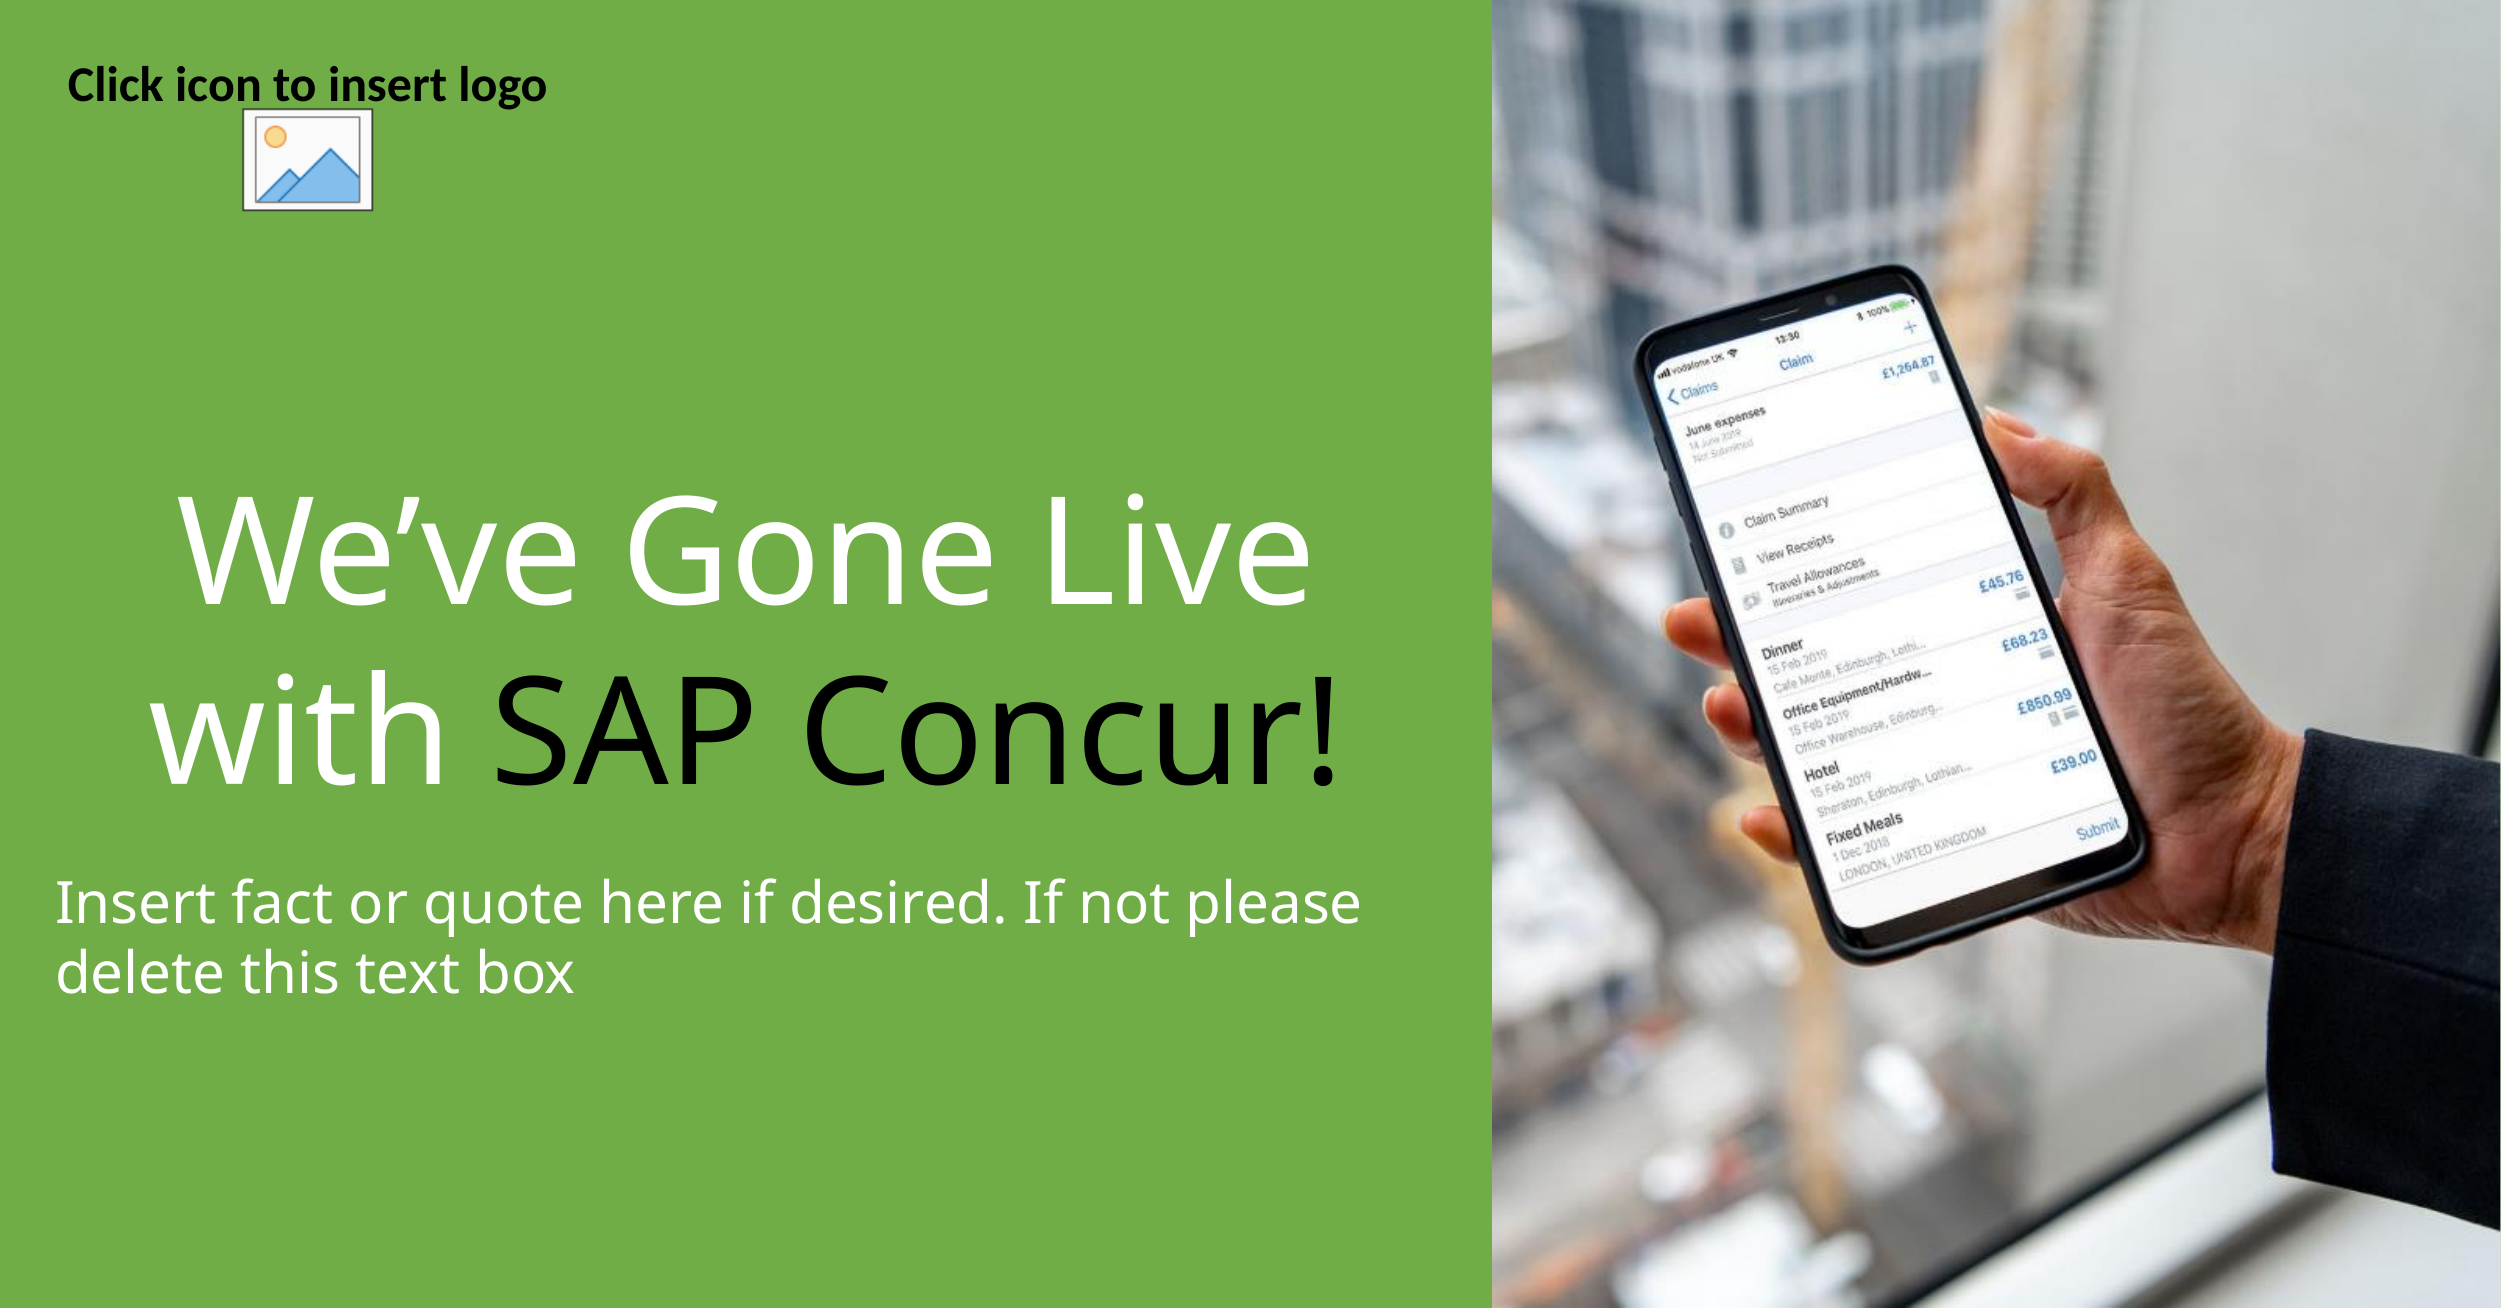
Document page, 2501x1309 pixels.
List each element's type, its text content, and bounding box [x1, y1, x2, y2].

picture [1492, 0, 2501, 1308]
picture [40, 44, 576, 277]
text_box Insert fact or quote here if desired. If not please delete this text box [40, 857, 1391, 1013]
text_box We’ve Gone Live with SAP Concur! [0, 446, 1492, 822]
